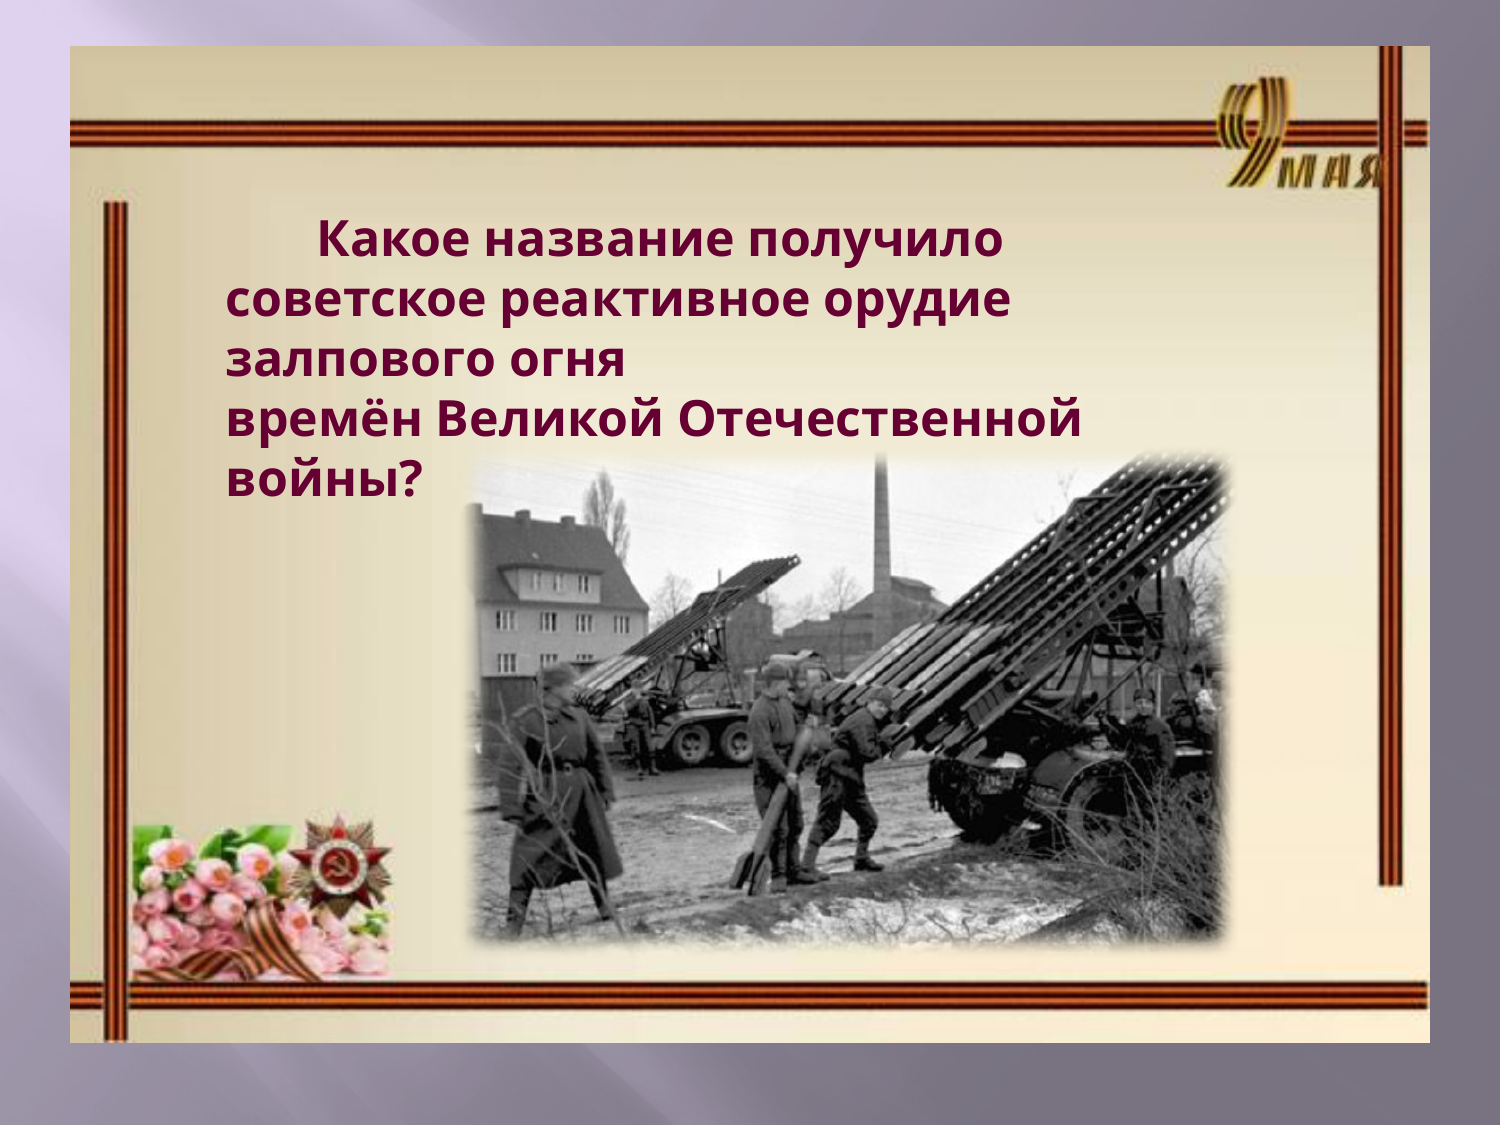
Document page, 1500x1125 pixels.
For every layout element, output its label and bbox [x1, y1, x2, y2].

picture [70, 46, 1430, 1044]
